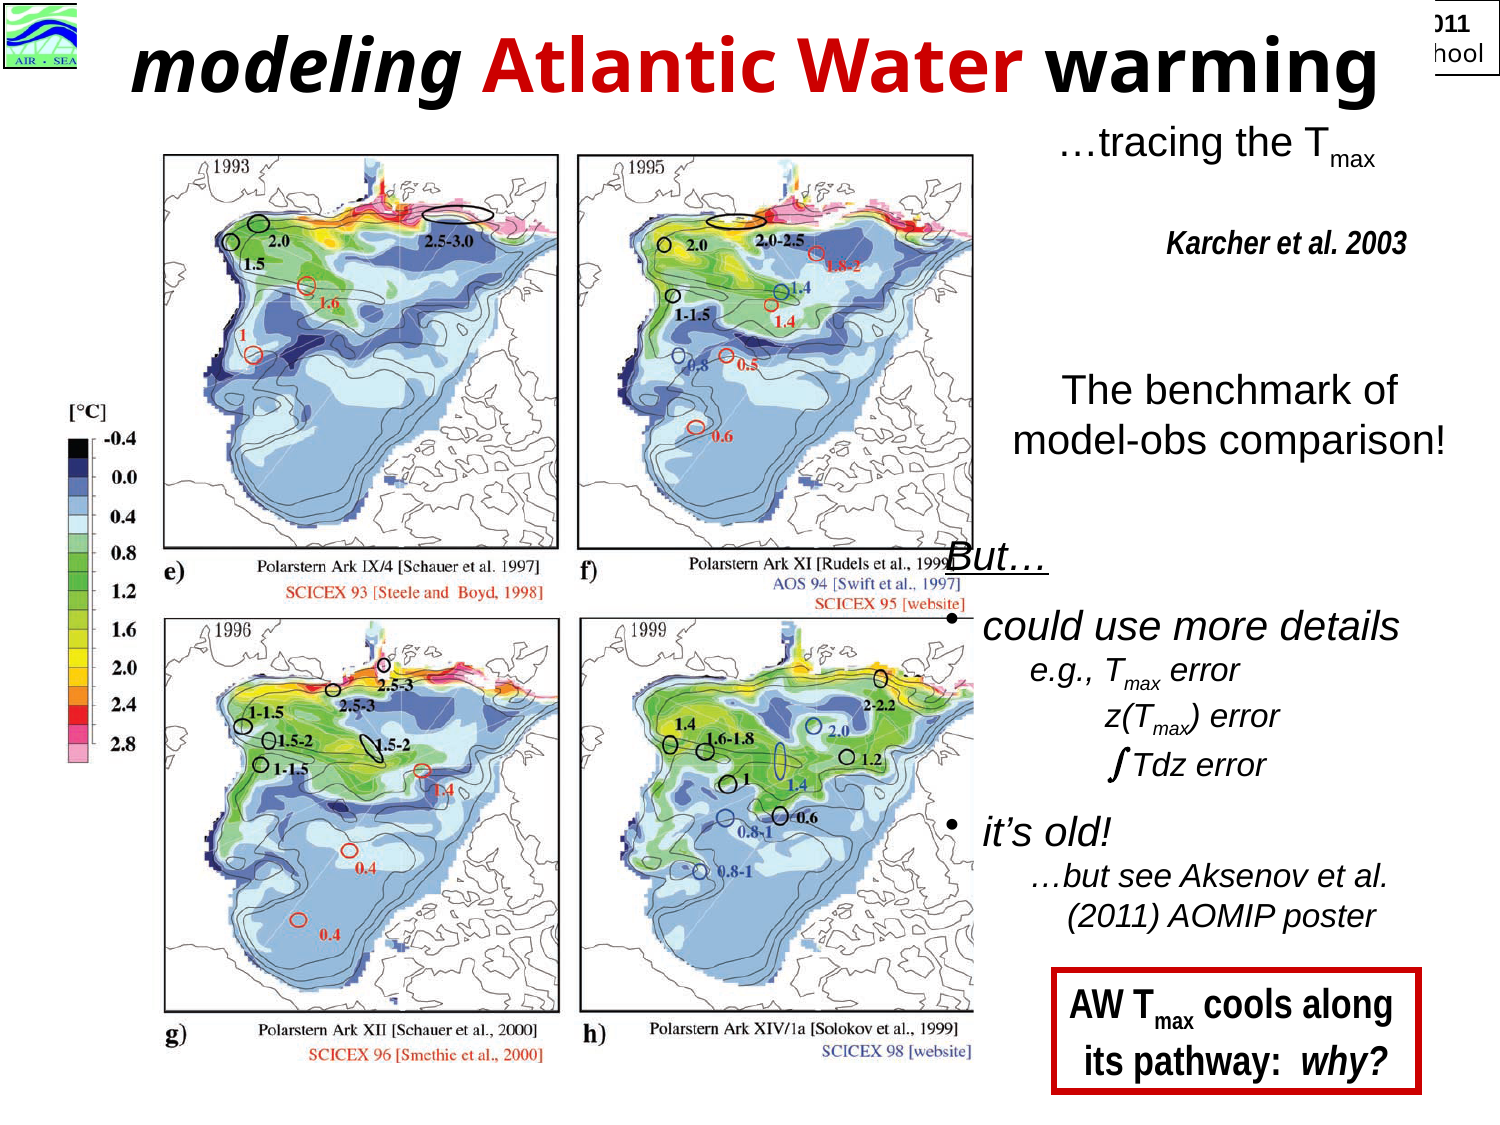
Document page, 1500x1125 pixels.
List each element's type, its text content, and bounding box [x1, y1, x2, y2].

title modeling Atlantic Water warming [76, 0, 1436, 126]
text_box Karcher et al. 2003 [1151, 214, 1423, 269]
text_box AW Tmax cools along its pathway: why? [1053, 969, 1419, 1092]
text_box …tracing the Tmax [1041, 107, 1391, 180]
picture [64, 154, 974, 1064]
picture [5, 5, 76, 67]
text_box The benchmark of model-obs comparison! [997, 355, 1462, 471]
text_box But… could use more details e.g., Tmax error z(Tmax) error  Tdz error it’s old! …but see Aksenov et al. (2011) AOMIP poster [978, 521, 1500, 942]
